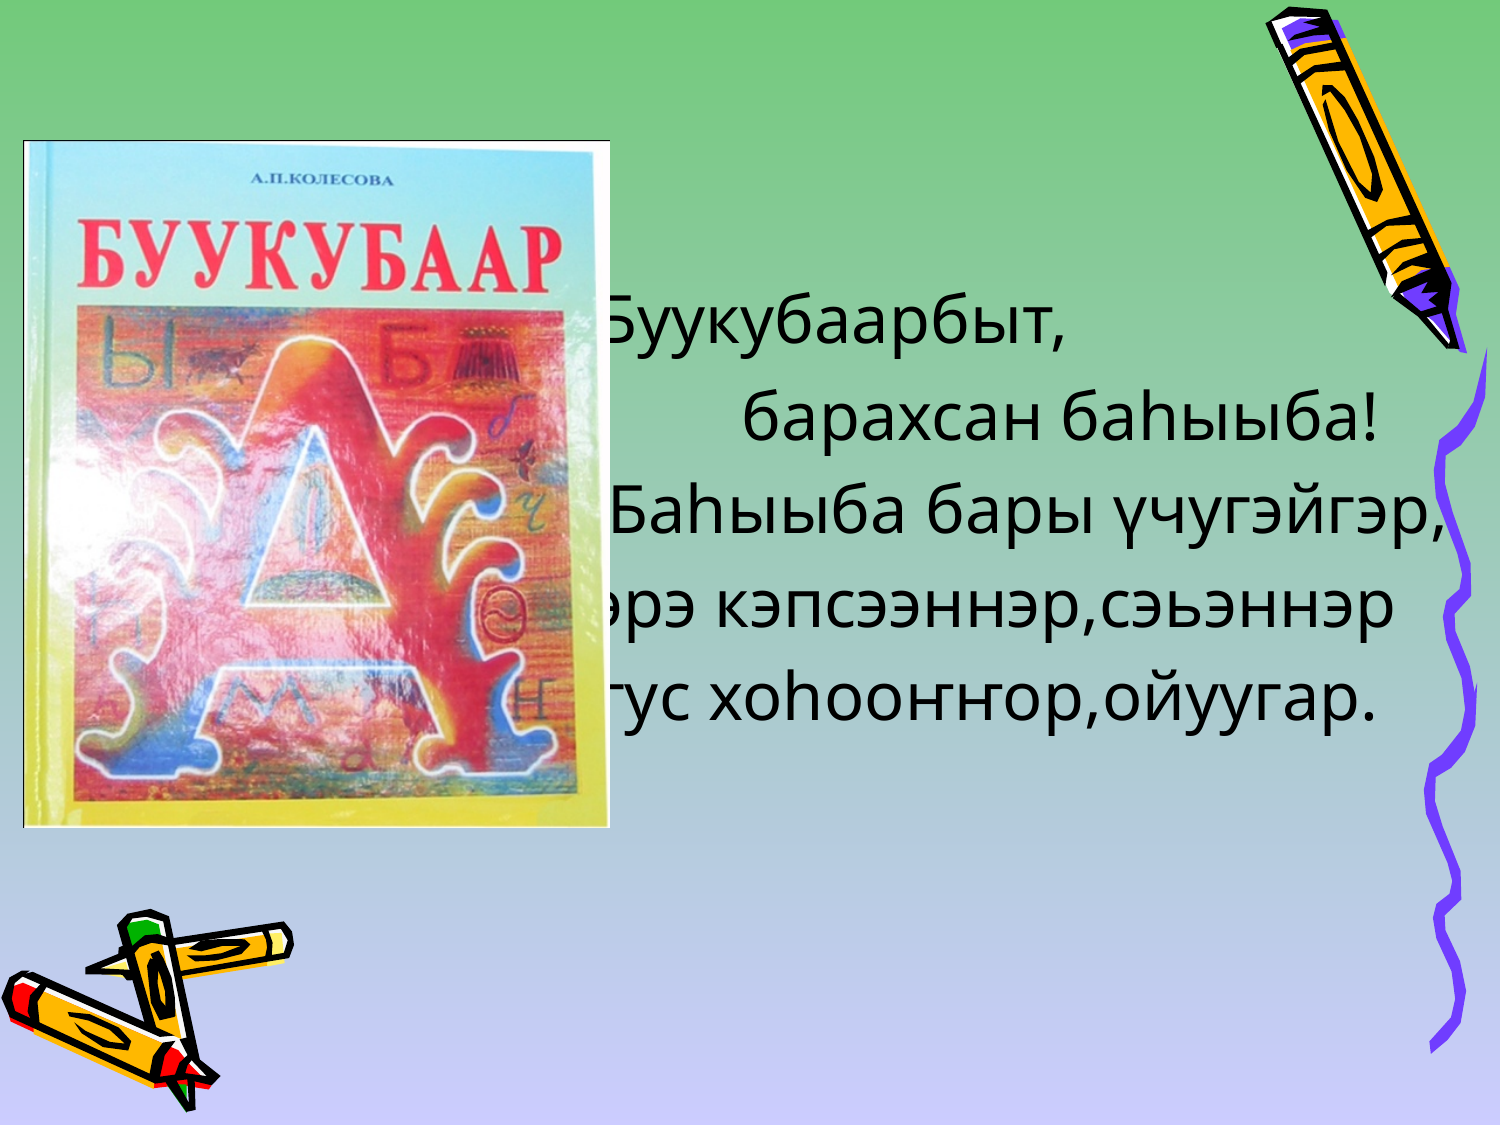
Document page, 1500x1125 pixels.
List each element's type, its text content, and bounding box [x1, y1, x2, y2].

picture [23, 140, 610, 828]
list Буукубаарбыт, барахсан баhыыба! Баhыыба бары үчугэйгэр, Кэрэ кэпсээннэр,сэьэннэр Үгус хоhооҥҥор,ойуугар. [88, 0, 1464, 1088]
